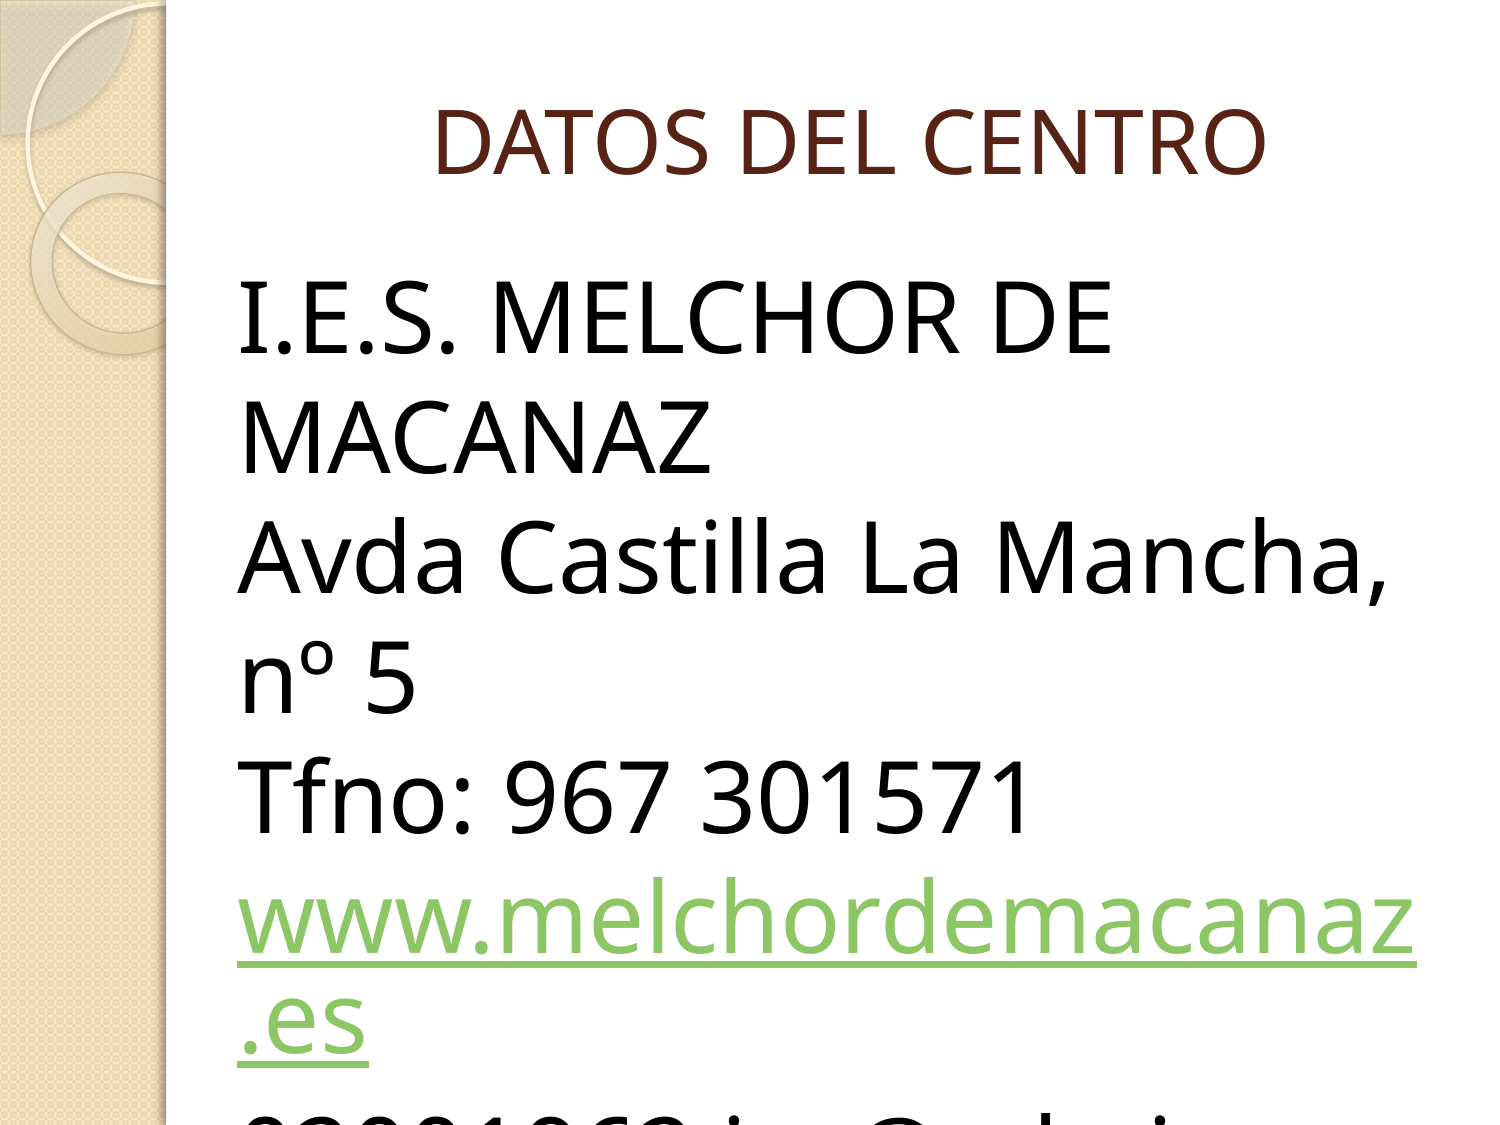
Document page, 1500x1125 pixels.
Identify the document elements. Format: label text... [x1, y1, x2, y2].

title DATOS DEL CENTRO [235, 45, 1466, 233]
text_box I.E.S. MELCHOR DE MACANAZ Avda Castilla La Mancha, nº 5 Tfno: 967 301571 www.melchordemacanaz.es 02001962.ies@edu.jccm.es [222, 246, 1442, 1125]
